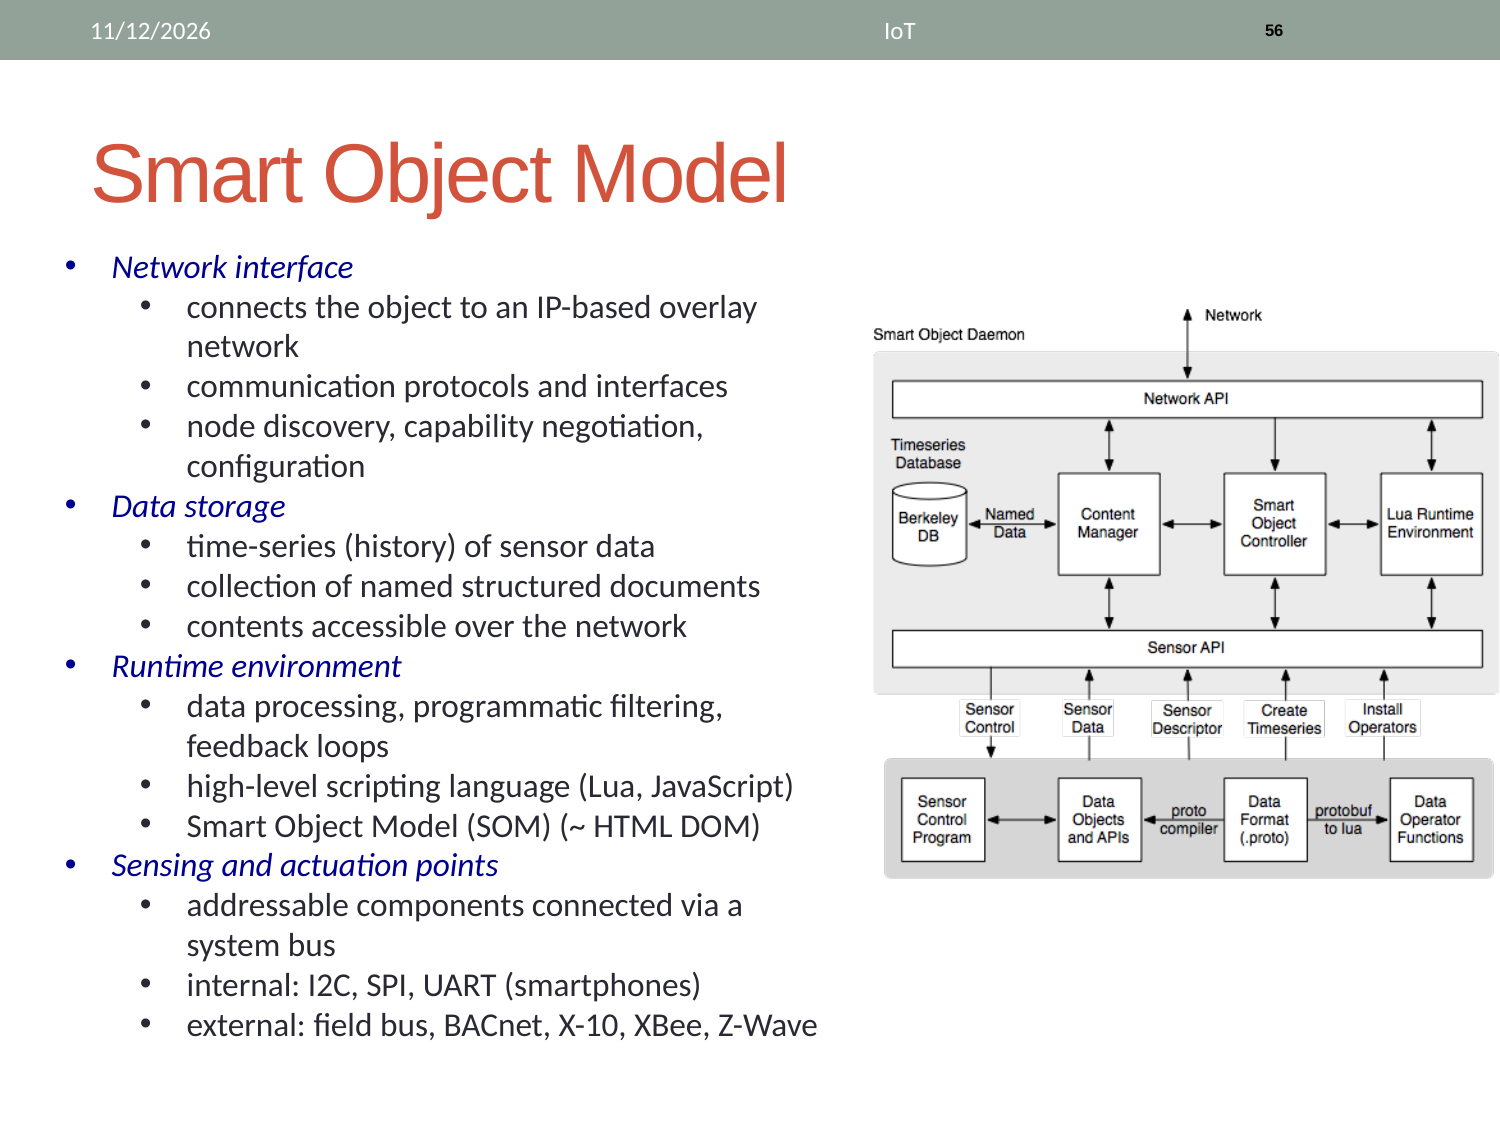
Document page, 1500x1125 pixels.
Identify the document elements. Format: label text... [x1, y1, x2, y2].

title Smart Object Model [75, 87, 1425, 250]
text_box Network interface connects the object to an IP-based overlay network communication protocols and interfaces node discovery, capability negotiation, configuration Data storage time-series (history) of sensor data collection of named structured documents contents accessible over the network Runtime environment data processing, programmatic filtering, feedback loops high-level scripting language (Lua, JavaScript) Smart Object Model (SOM) (~ HTML DOM) Sensing and actuation points addressable components connected via a system bus internal: I2C, SPI, UART (smartphones) external: field bus, BACnet, X-10, XBee, Z-Wave [50, 237, 850, 1051]
picture [872, 299, 1500, 879]
footer IoT [562, 3, 1238, 57]
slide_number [75, 3, 550, 57]
slide_number 56 [1250, 3, 1425, 57]
